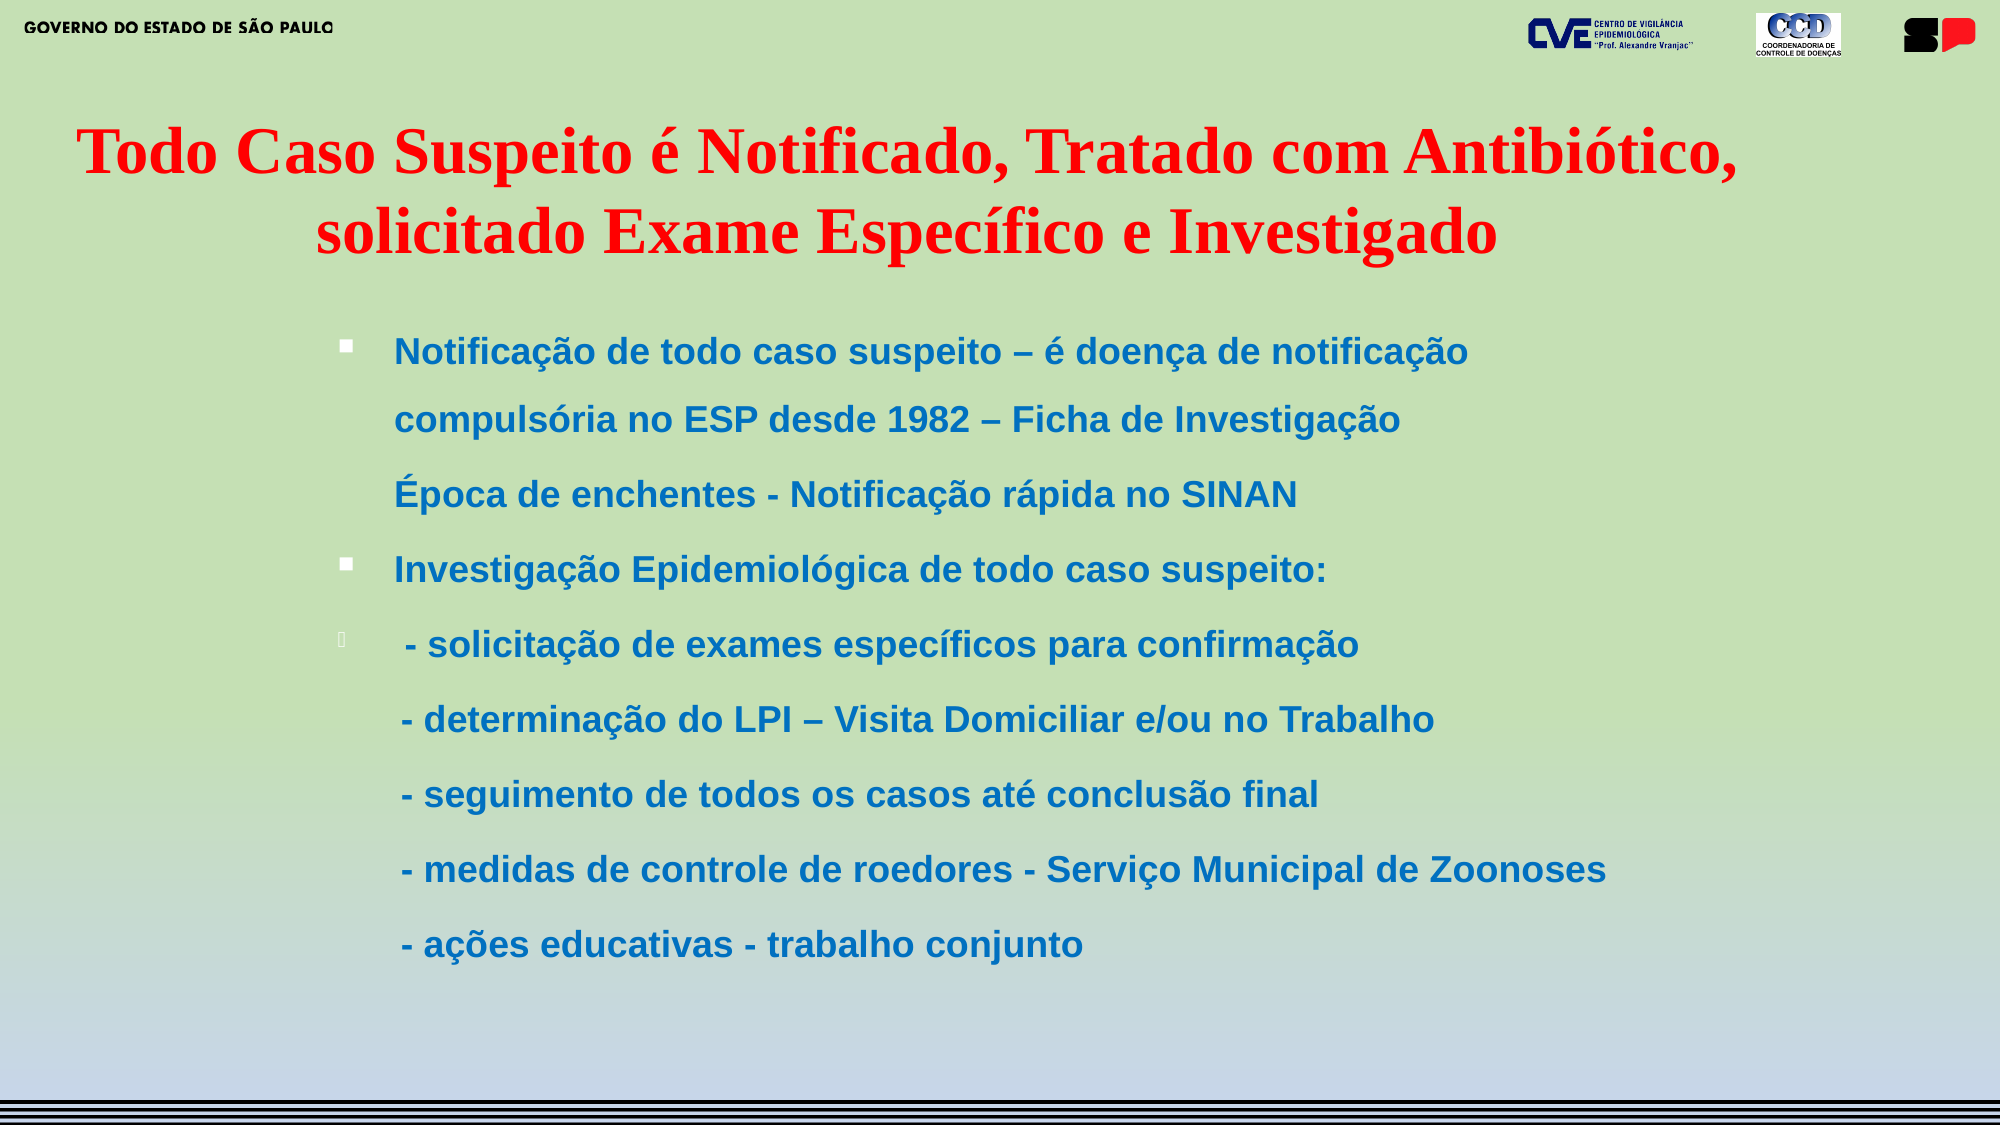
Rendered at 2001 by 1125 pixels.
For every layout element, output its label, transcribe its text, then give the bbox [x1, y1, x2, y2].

text_box Todo Caso Suspeito é Notificado, Tratado com Antibiótico, solicitado Exame Específico e Investigado [47, 22, 1770, 262]
text_box Notificação de todo caso suspeito – é doença de notificação compulsória no ESP desde 1982 – Ficha de Investigação Época de enchentes - Notificação rápida no SINAN Investigação Epidemiológica de todo caso suspeito: - solicitação de exames específicos para confirmação - determinação do LPI – Visita Domiciliar e/ou no Trabalho - seguimento de todos os casos até conclusão final - medidas de controle de roedores - Serviço Municipal de Zoonoses - ações educativas - trabalho conjunto [323, 297, 1644, 1048]
picture [1528, 18, 1693, 22]
picture [1756, 13, 1841, 57]
